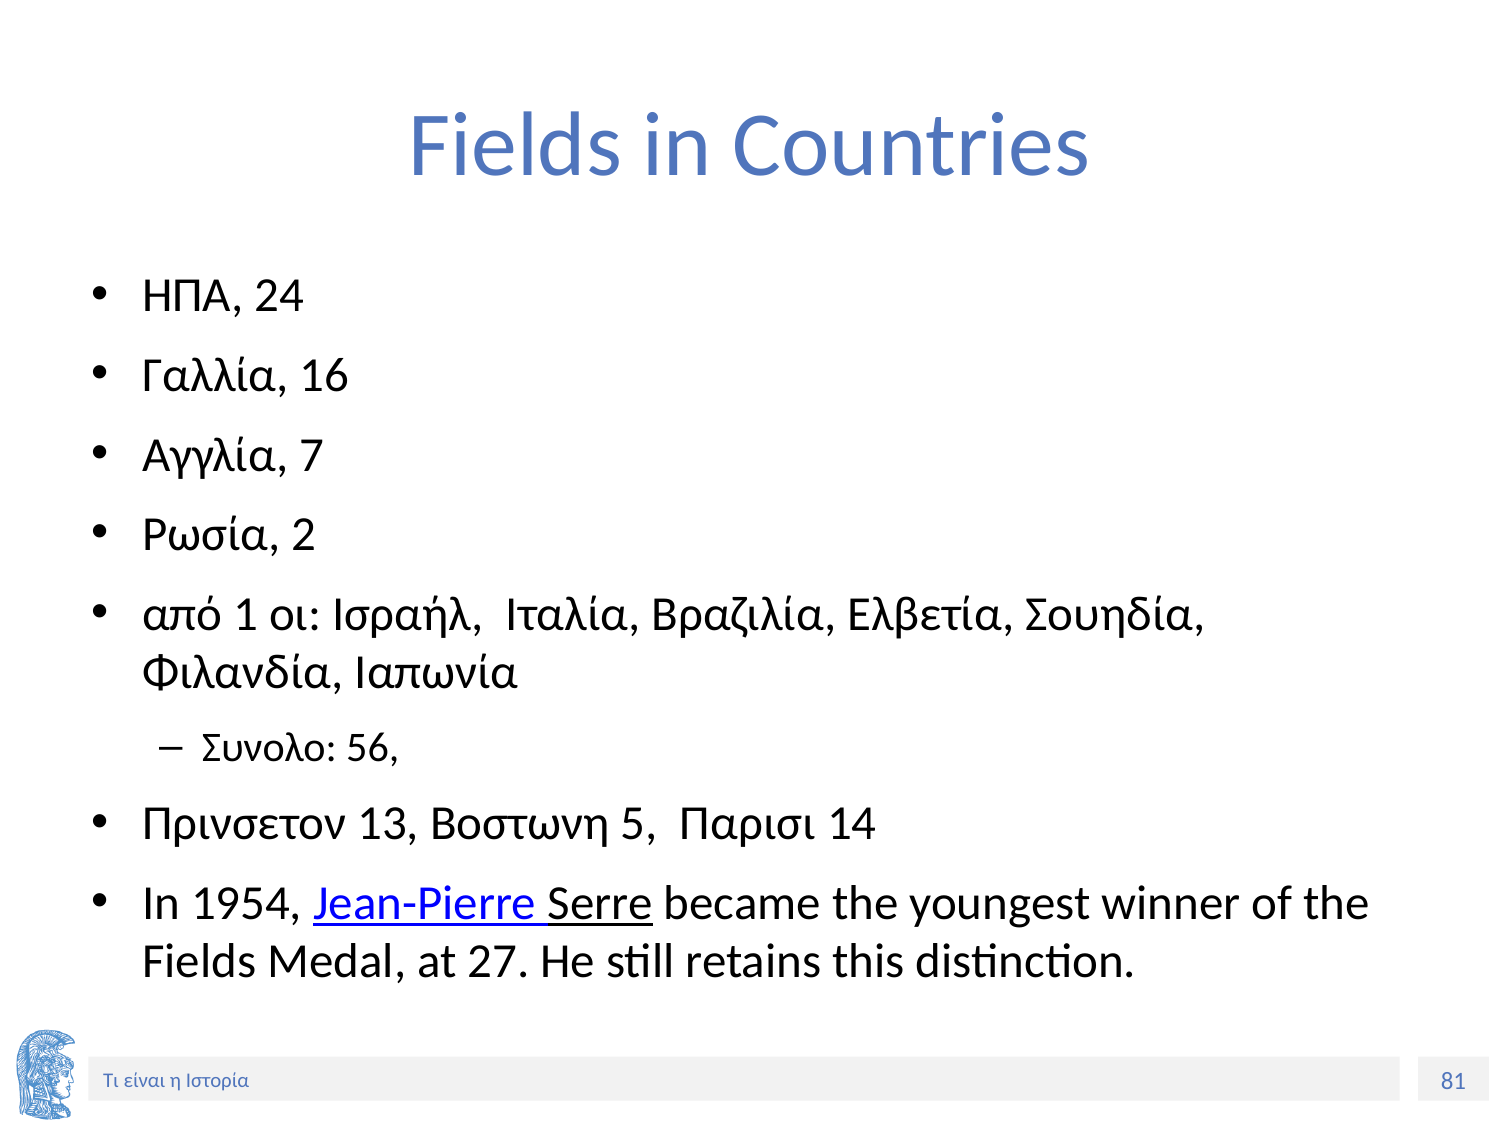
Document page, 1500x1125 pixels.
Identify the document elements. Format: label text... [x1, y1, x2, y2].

title Fields in Countries [75, 45, 1425, 233]
list ΗΠΑ, 24 Γαλλία, 16 Αγγλία, 7 Ρωσία, 2 από 1 οι: Ισραήλ, Ιταλία, Βραζιλία, Ελβετία, Σουηδία, Φιλανδία, Ιαπωνία Συνολο: 56, Πρινσετον 13, Βοστωνη 5, Παρισι 14 In 1954, Jean-Pierre Serre became the youngest winner of the Fields Medal, at 27. He still retains this distinction. [76, 255, 1427, 998]
picture [9, 1026, 81, 1120]
